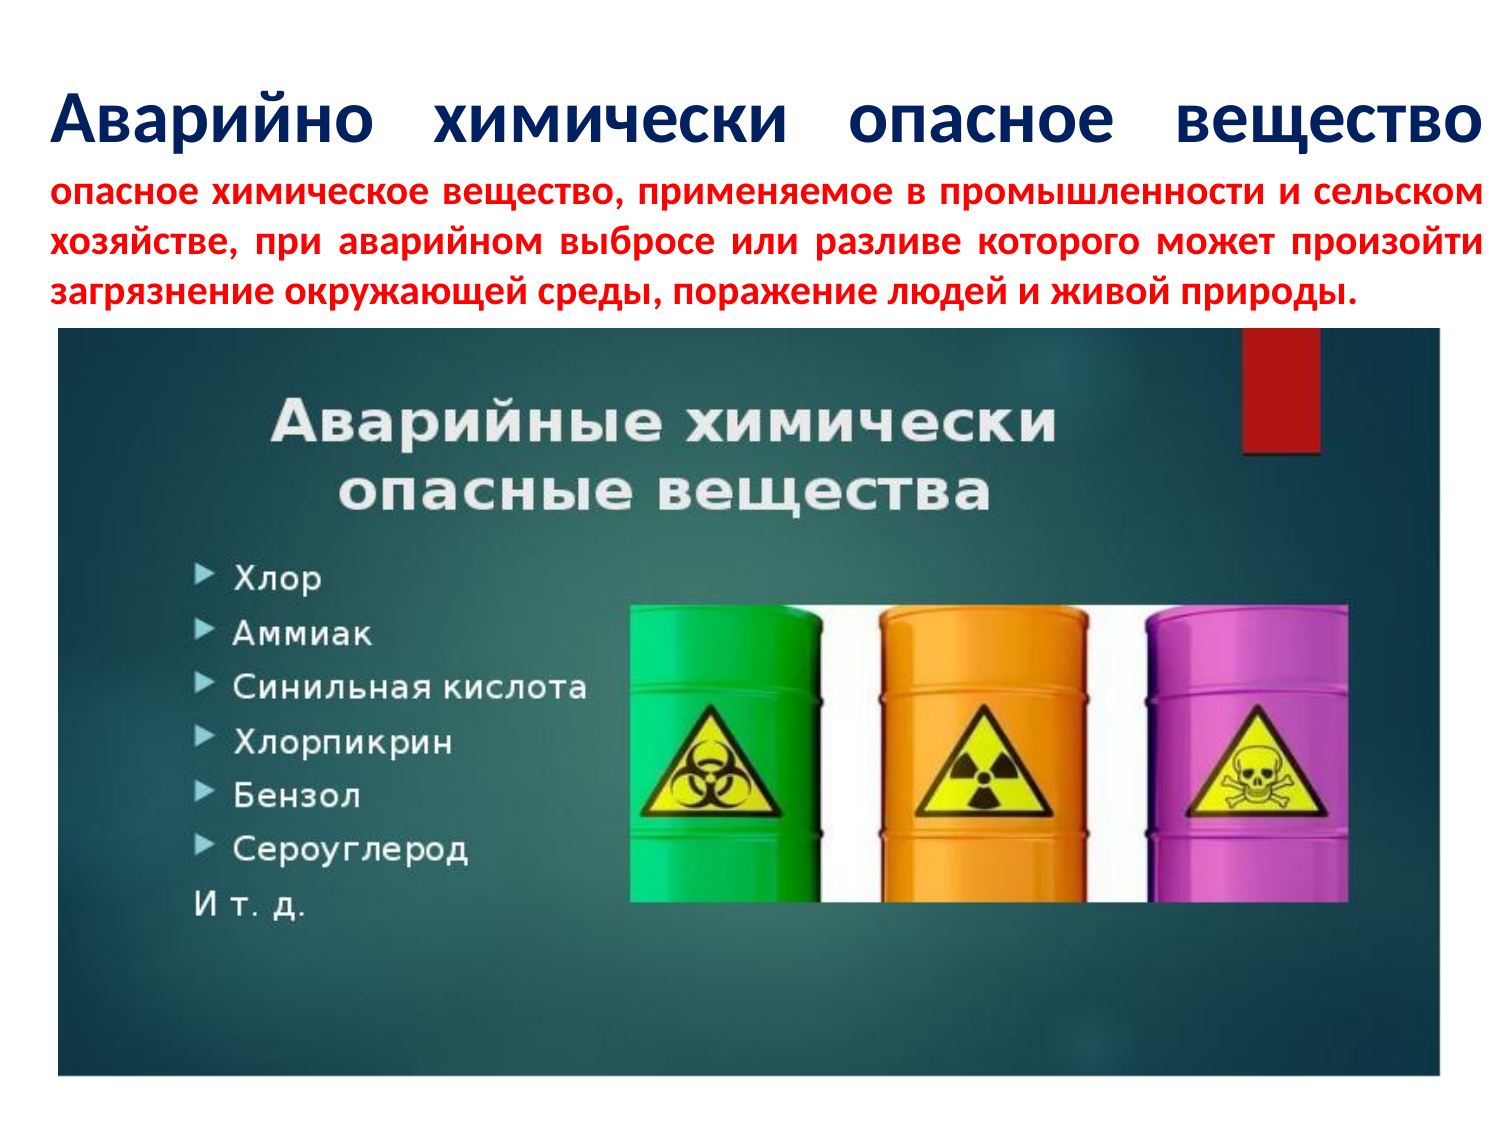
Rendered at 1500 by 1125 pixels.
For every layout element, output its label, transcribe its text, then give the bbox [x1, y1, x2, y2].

picture [58, 327, 1442, 1079]
text_box Аварийно химически опасное вещество опасное химическое вещество, применяемое в промышленности и сельском хозяйстве, при аварийном выбросе или разливе которого может произойти загрязнение окружающей среды, поражение людей и живой природы. [35, 35, 1500, 321]
